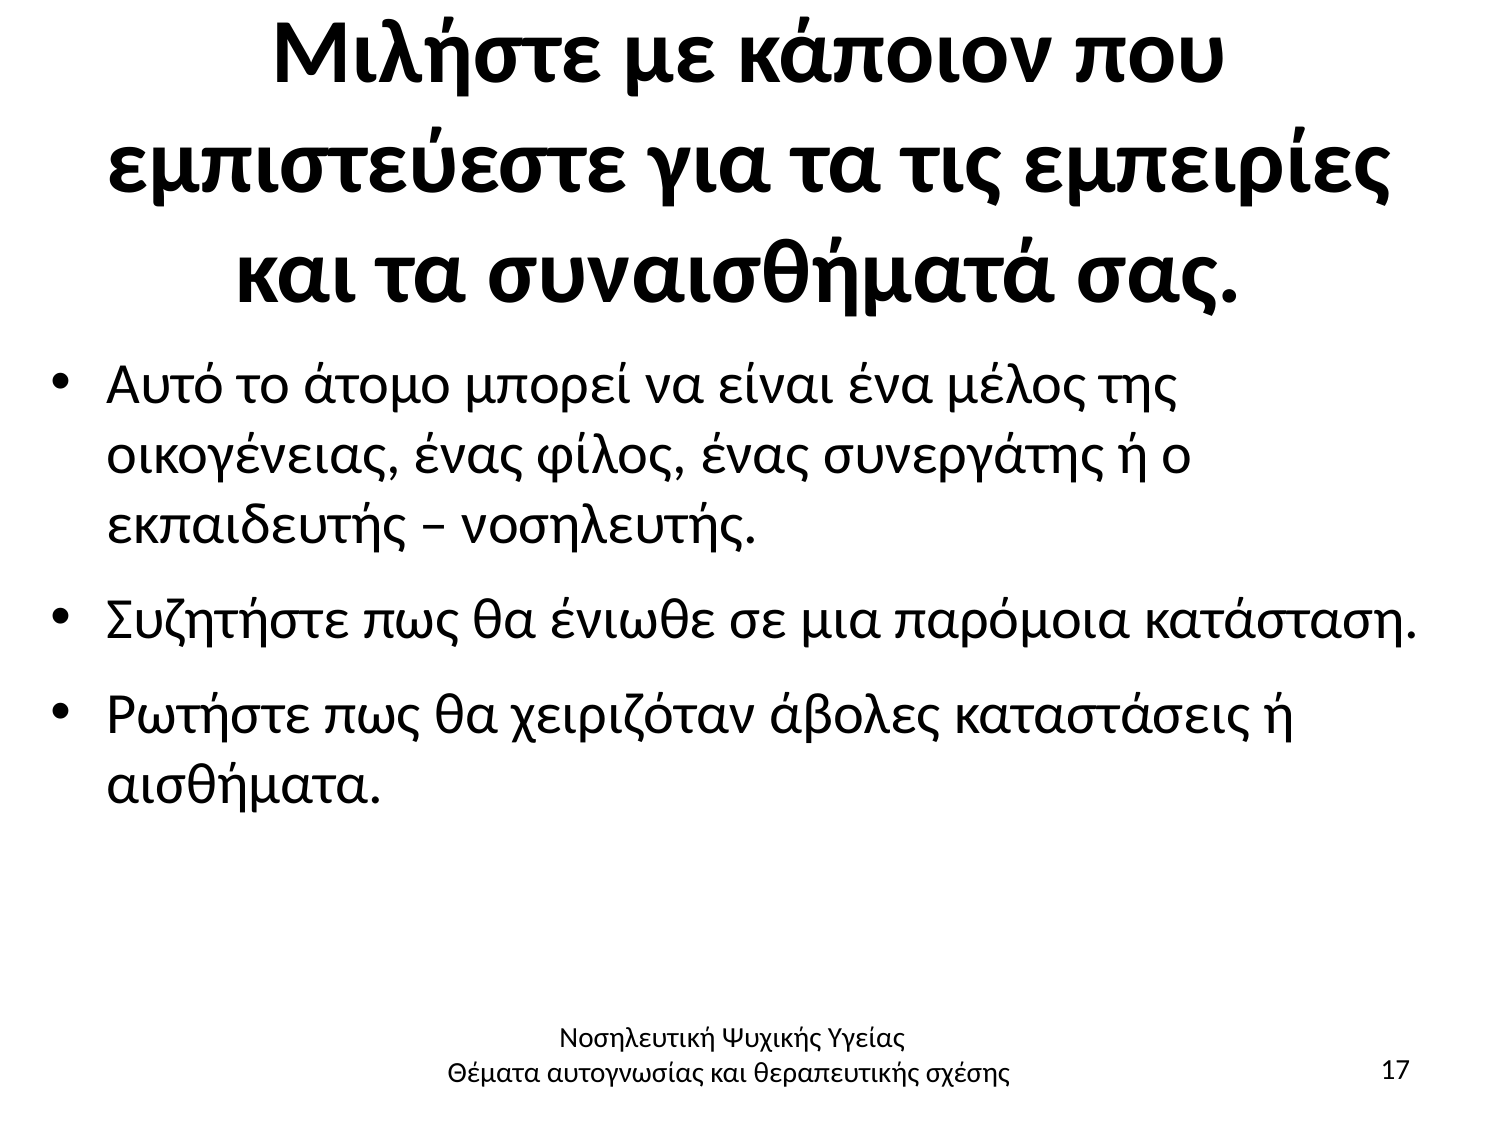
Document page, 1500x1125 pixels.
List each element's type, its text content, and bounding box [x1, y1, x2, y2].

title Μιλήστε με κάποιον που εμπιστεύεστε για τα τις εμπειρίες και τα συναισθήματά σας. [75, 78, 1425, 233]
text_box 17 [1074, 1042, 1425, 1103]
text_box Νοσηλευτική Ψυχικής Υγείας Θέματα αυτογνωσίας και θεραπευτικής σχέσης [53, 1011, 1412, 1094]
list Αυτό το άτομο μπορεί να είναι ένα μέλος της οικογένειας, ένας φίλος, ένας συνεργάτης ή ο εκπαιδευτής – νοσηλευτής. Συζητήστε πως θα ένιωθε σε μια παρόμοια κατάσταση. Ρωτήστε πως θα χειριζόταν άβολες καταστάσεις ή αισθήματα. [35, 338, 1465, 724]
